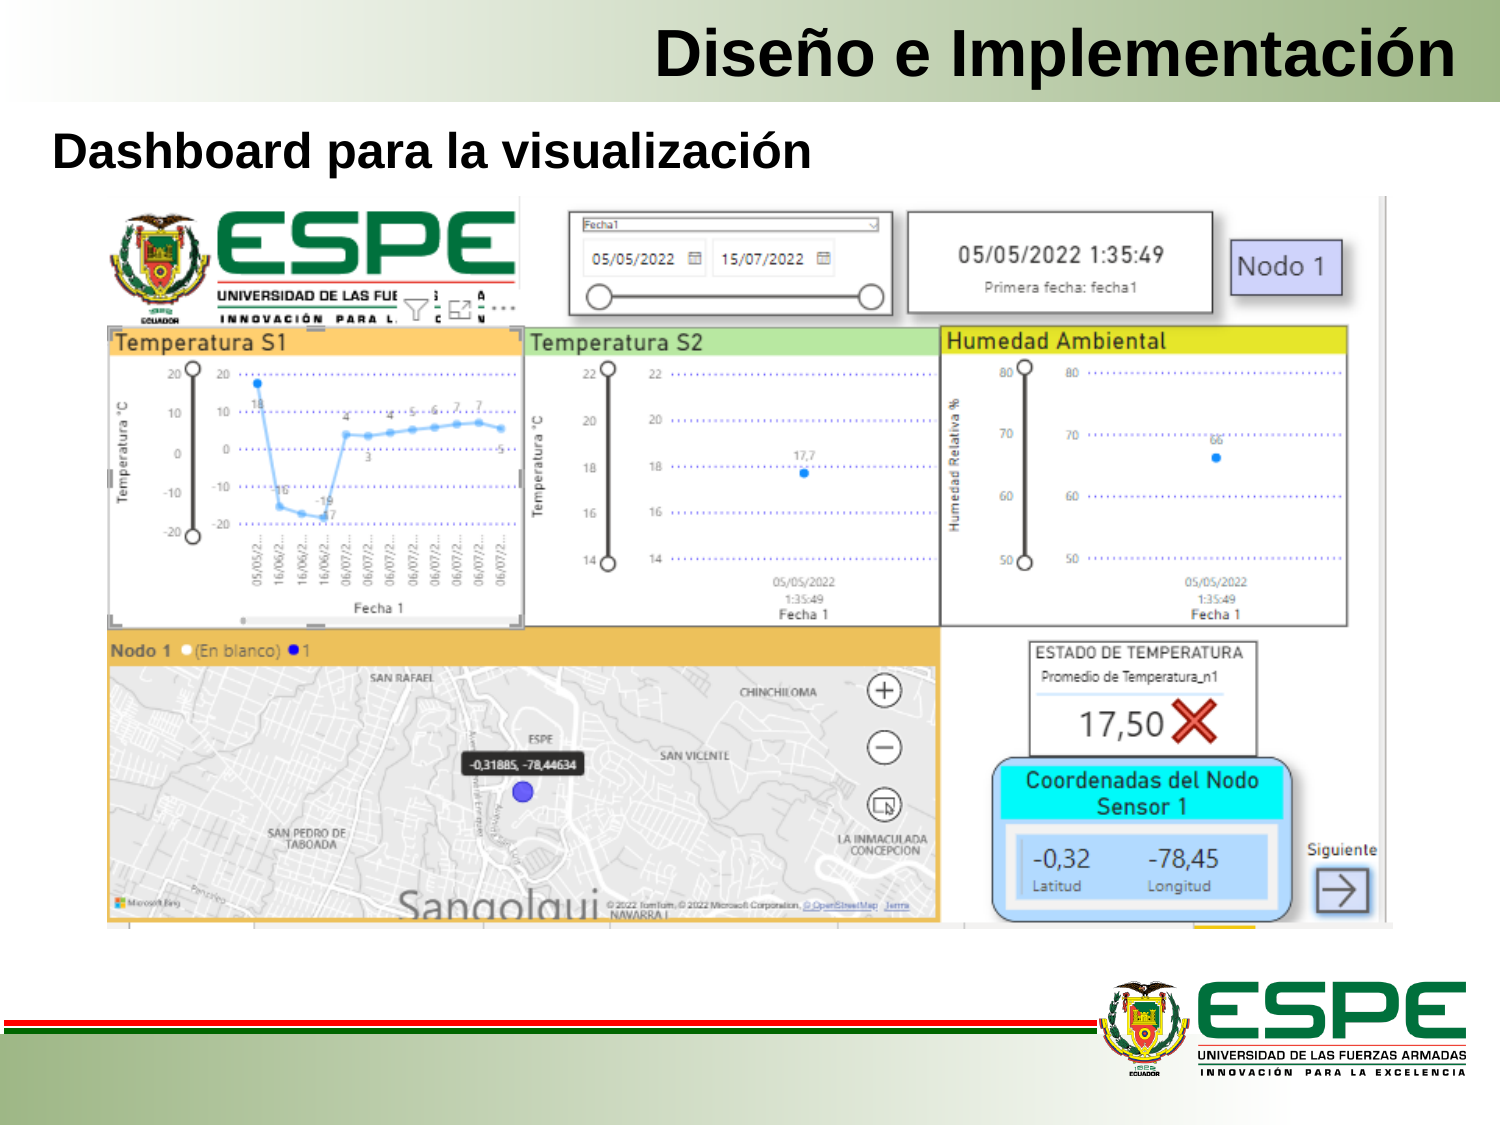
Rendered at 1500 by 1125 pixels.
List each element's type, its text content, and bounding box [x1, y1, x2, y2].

title Diseño e Implementación [122, 2, 1473, 83]
text_box Dashboard para la visualización [37, 110, 1072, 186]
picture [107, 196, 1393, 929]
picture [1099, 981, 1466, 1076]
